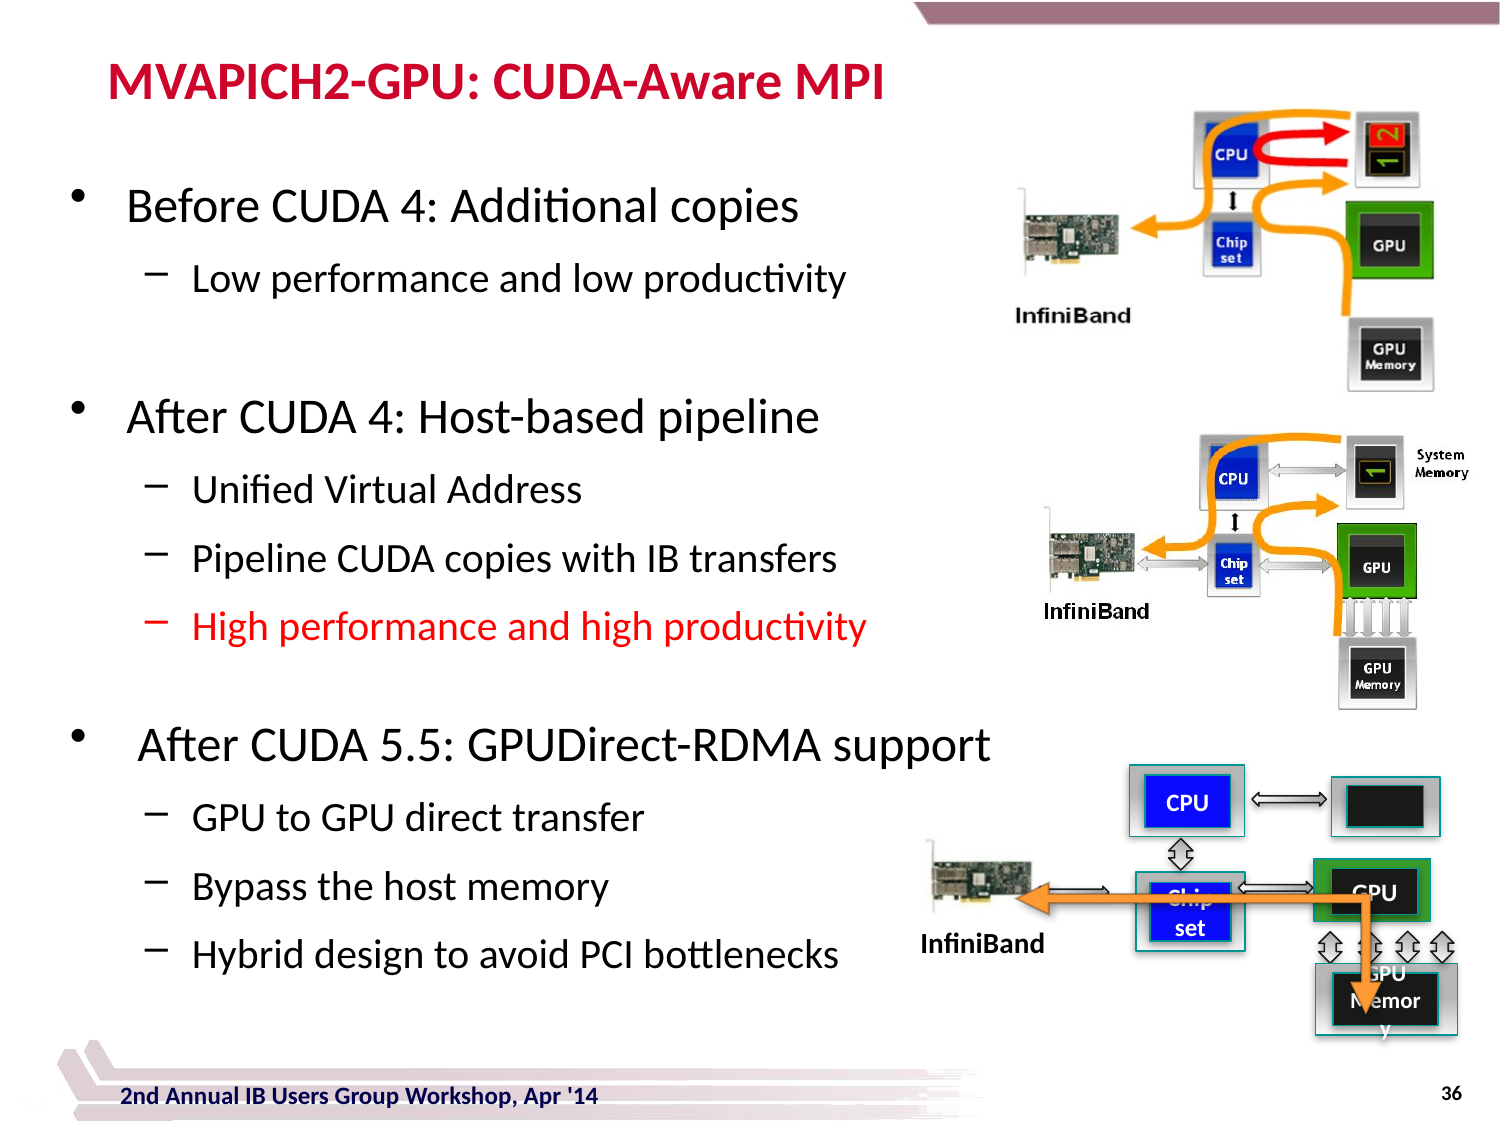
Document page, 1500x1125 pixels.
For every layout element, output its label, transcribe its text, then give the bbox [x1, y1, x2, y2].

picture [0, 1033, 1500, 1123]
text_box [1054, 893, 1130, 904]
text_box CPU [1144, 774, 1231, 828]
picture [917, 826, 1051, 917]
text_box [1167, 838, 1194, 870]
picture [0, 1, 1500, 28]
text_box [1315, 963, 1458, 1036]
text_box [1250, 893, 1382, 1015]
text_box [1331, 776, 1441, 837]
text_box InfiniBand [905, 917, 1093, 967]
text_box [1059, 885, 1109, 891]
text_box GPU Memory [1332, 972, 1439, 1026]
slide_number 36 [1378, 1076, 1478, 1113]
text_box [1317, 931, 1343, 961]
text_box [1129, 764, 1245, 837]
title MVAPICH2-GPU: CUDA-Aware MPI [93, 38, 1422, 165]
text_box [1395, 930, 1421, 961]
text_box [1429, 930, 1455, 964]
text_box [1313, 858, 1431, 922]
text_box [1250, 880, 1314, 891]
text_box GPU [1331, 868, 1419, 915]
text_box [1251, 791, 1326, 807]
list Before CUDA 4: Additional copies Low performance and low productivity After CUDA 4: Host-based pipeline Unified Virtual Address Pipeline CUDA copies with IB transfers High performance and high productivity After CUDA 5.5: GPUDirect-RDMA support GPU to GPU direct transfer Bypass the host memory Hybrid design to avoid PCI bottlenecks [54, 152, 1420, 991]
picture [1029, 430, 1479, 711]
picture [1000, 104, 1437, 395]
footer 2nd Annual IB Users Group Workshop, Apr '14 [104, 1079, 706, 1111]
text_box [1135, 871, 1246, 952]
